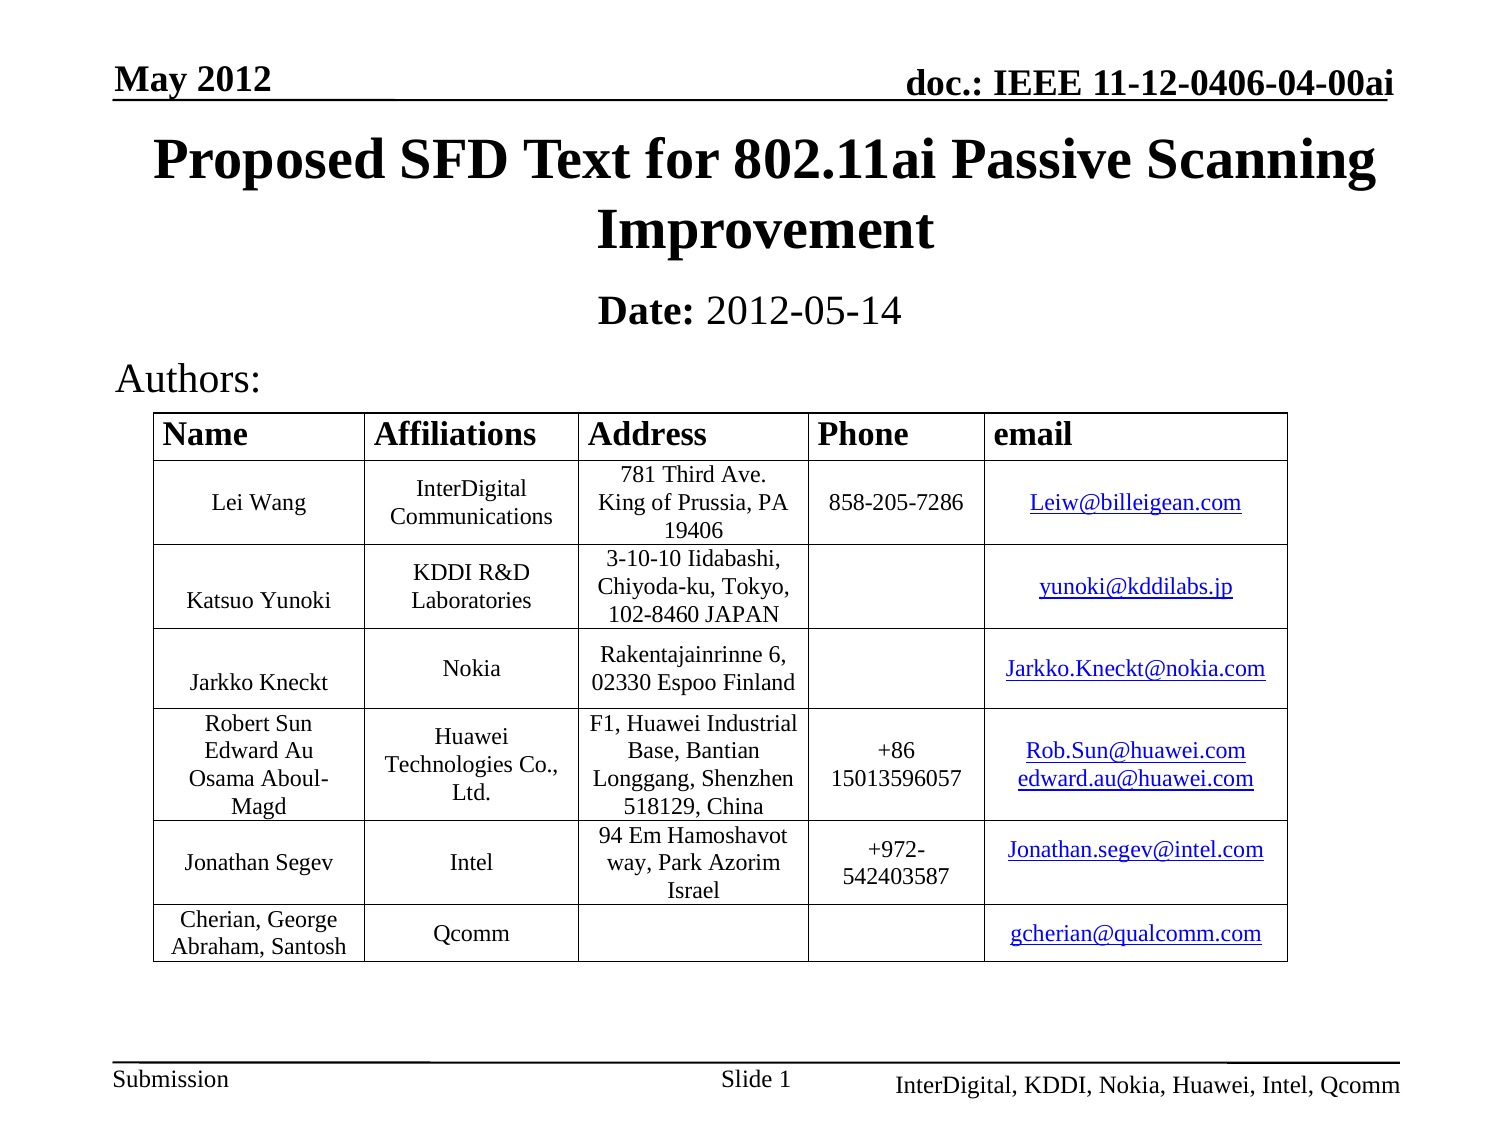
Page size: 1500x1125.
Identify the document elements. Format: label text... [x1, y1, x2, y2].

text_box Authors: [99, 343, 338, 407]
list Date: 2012-05-14 [112, 274, 1388, 341]
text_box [99, 412, 1343, 1002]
footer InterDigital, KDDI, Nokia, Huawei, Intel, Qcomm [837, 1068, 1402, 1099]
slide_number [114, 54, 493, 100]
title Proposed SFD Text for 802.11ai Passive Scanning Improvement [99, 124, 1432, 257]
slide_number Slide 1 [712, 1061, 800, 1123]
